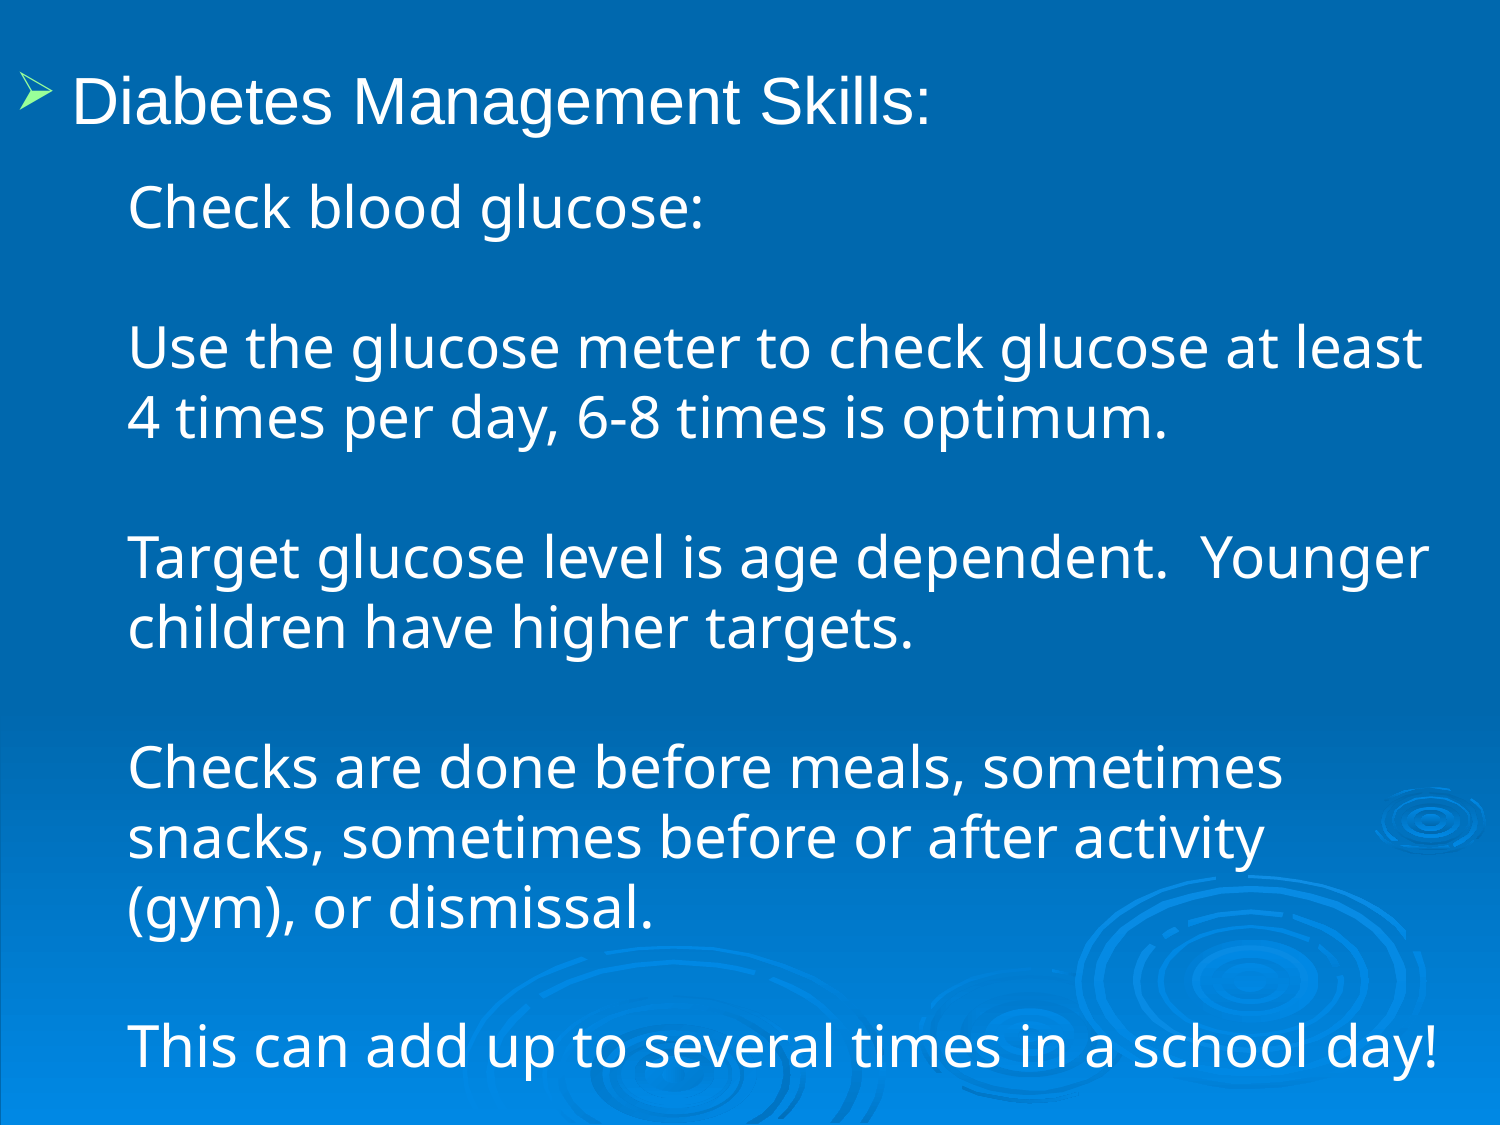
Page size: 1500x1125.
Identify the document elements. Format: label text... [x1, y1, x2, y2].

list Diabetes Management Skills: [0, 50, 1350, 793]
text_box Check blood glucose: Use the glucose meter to check glucose at least 4 times per day, 6-8 times is optimum. Target glucose level is age dependent. Younger children have higher targets. Checks are done before meals, sometimes snacks, sometimes before or after activity (gym), or dismissal. This can add up to several times in a school day! [112, 162, 1463, 1125]
